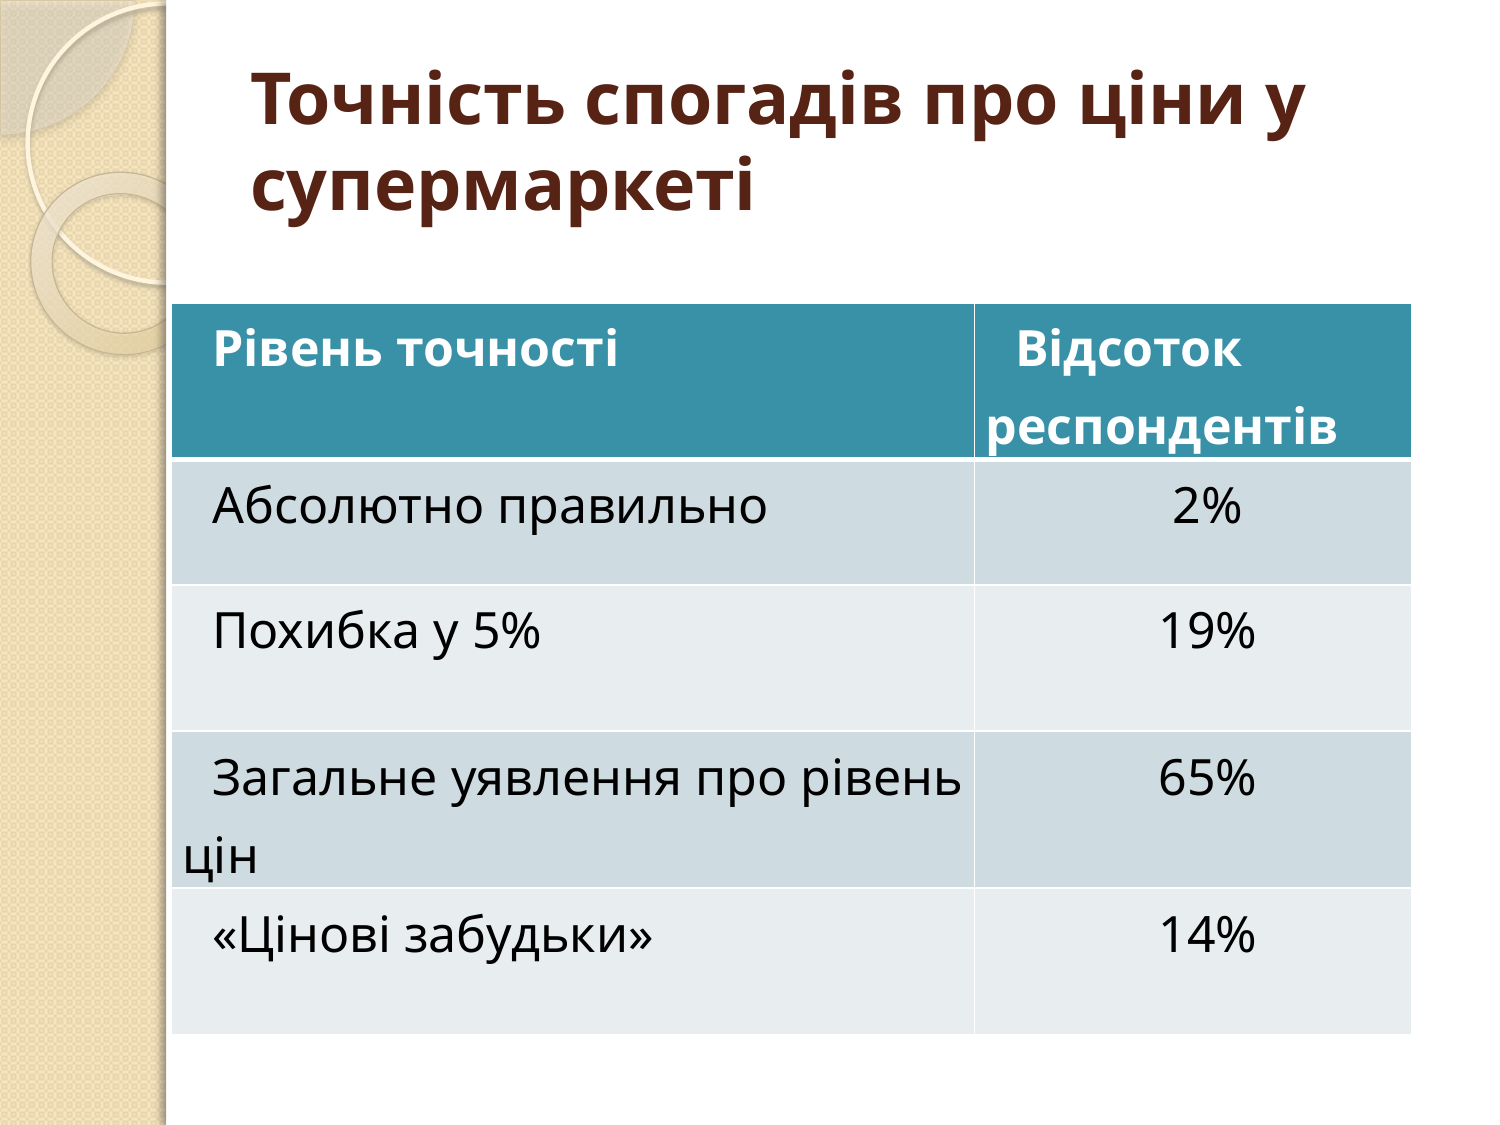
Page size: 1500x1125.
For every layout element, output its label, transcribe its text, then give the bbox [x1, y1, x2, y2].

table_header Відсоток респондентів [975, 304, 1411, 457]
table_cell 19% [975, 586, 1411, 730]
title Точність спогадів про ціни у супермаркеті [235, 45, 1466, 233]
table_cell 14% [975, 889, 1411, 1034]
table_header Рівень точності [172, 304, 974, 457]
table_cell Загальне уявлення про рівень цін [172, 732, 974, 887]
table_cell 2% [975, 462, 1411, 584]
table_cell «Цінові забудьки» [172, 889, 974, 1034]
table_cell 65% [975, 732, 1411, 887]
table_cell Похибка у 5% [172, 586, 974, 730]
table_cell Абсолютно правильно [172, 462, 974, 584]
